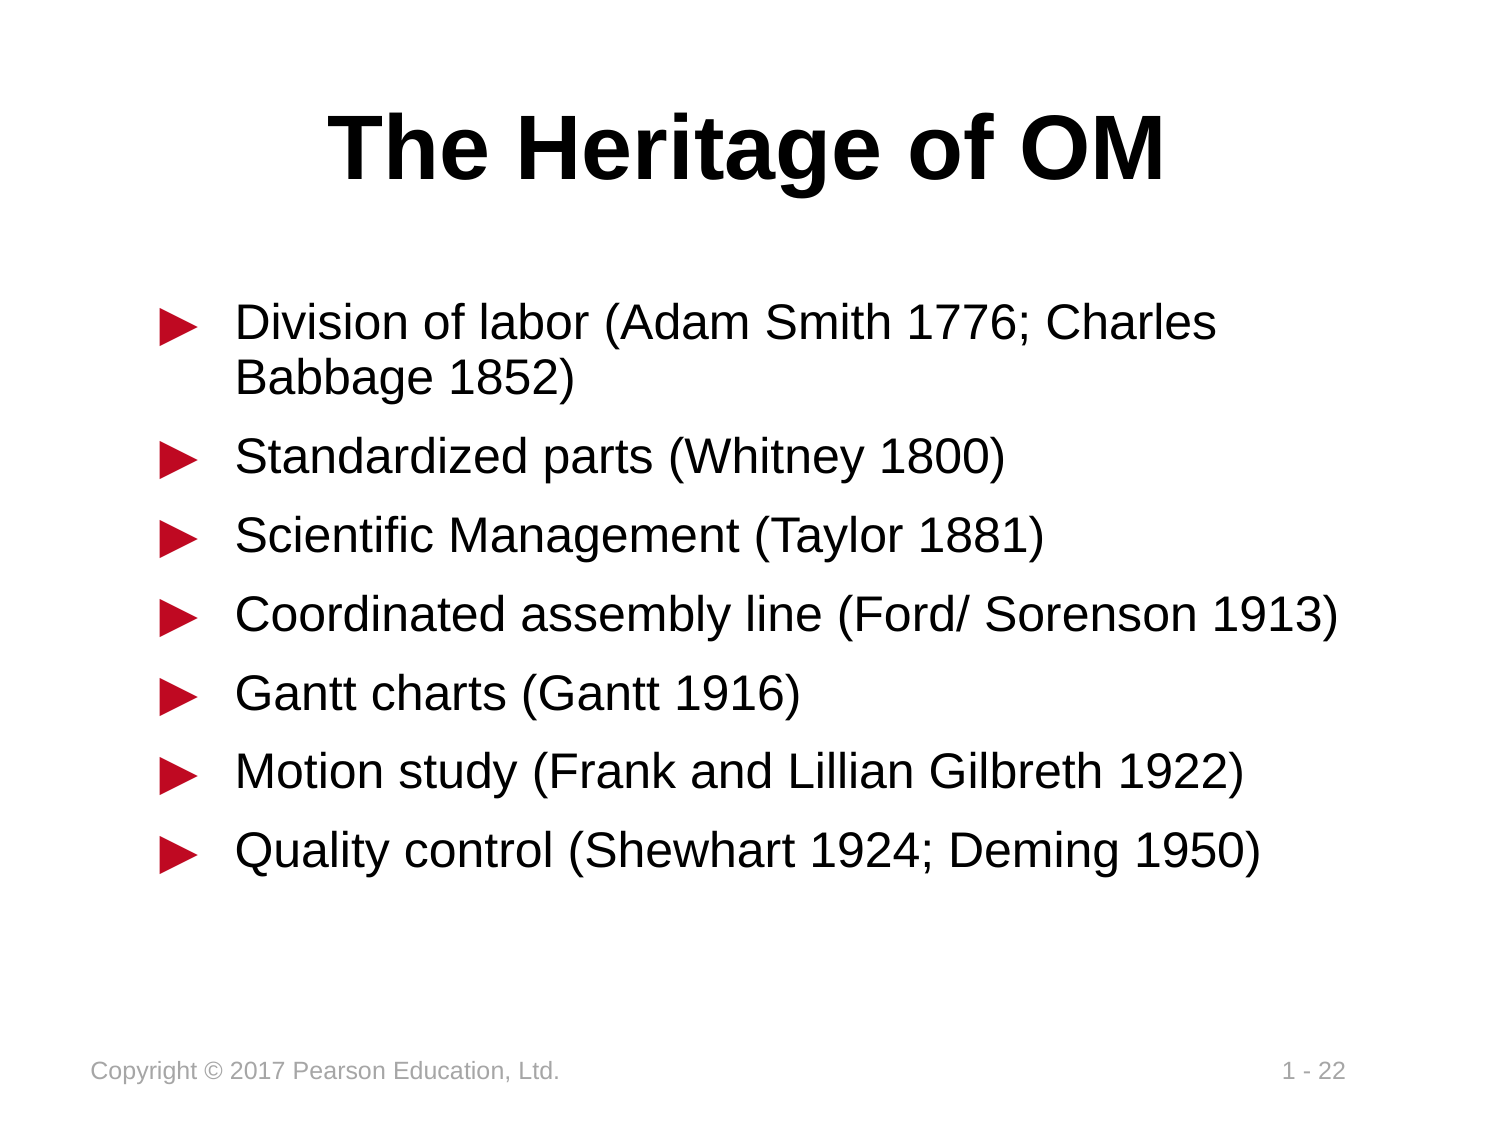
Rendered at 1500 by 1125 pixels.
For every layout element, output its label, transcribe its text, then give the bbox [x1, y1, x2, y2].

title The Heritage of OM [110, 89, 1386, 224]
text_box Division of labor (Adam Smith 1776; Charles Babbage 1852) Standardized parts (Whitney 1800) Scientific Management (Taylor 1881) Coordinated assembly line (Ford/ Sorenson 1913) Gantt charts (Gantt 1916) Motion study (Frank and Lillian Gilbreth 1922) Quality control (Shewhart 1924; Deming 1950) [143, 288, 1359, 887]
